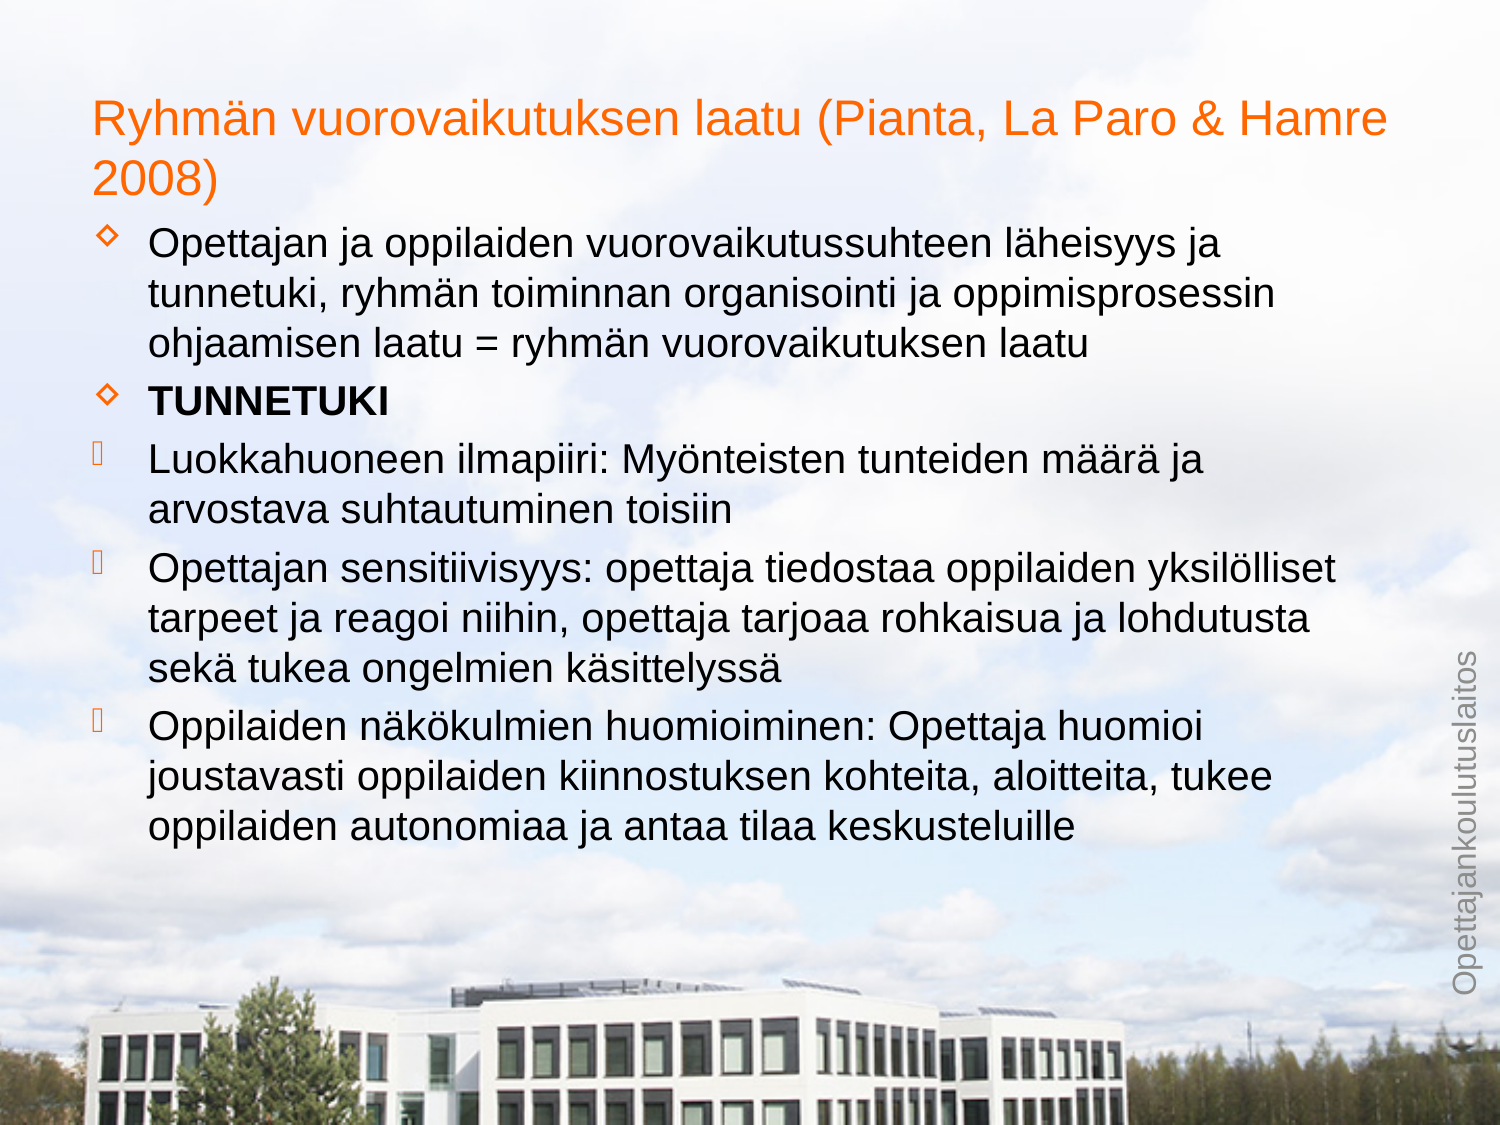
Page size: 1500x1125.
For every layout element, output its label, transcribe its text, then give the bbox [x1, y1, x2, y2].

title Ryhmän vuorovaikutuksen laatu (Pianta, La Paro & Hamre 2008) [76, 77, 1412, 184]
picture [0, 0, 1500, 1125]
list Opettajan ja oppilaiden vuorovaikutussuhteen läheisyys ja tunnetuki, ryhmän toiminnan organisointi ja oppimisprosessin ohjaamisen laatu = ryhmän vuorovaikutuksen laatu TUNNETUKI Luokkahuoneen ilmapiiri: Myönteisten tunteiden määrä ja arvostava suhtautuminen toisiin Opettajan sensitiivisyys: opettaja tiedostaa oppilaiden yksilölliset tarpeet ja reagoi niihin, opettaja tarjoaa rohkaisua ja lohdutusta sekä tukea ongelmien käsittelyssä Oppilaiden näkökulmien huomioiminen: Opettaja huomioi joustavasti oppilaiden kiinnostuksen kohteita, aloitteita, tukee oppilaiden autonomiaa ja antaa tilaa keskusteluille [76, 207, 1412, 892]
